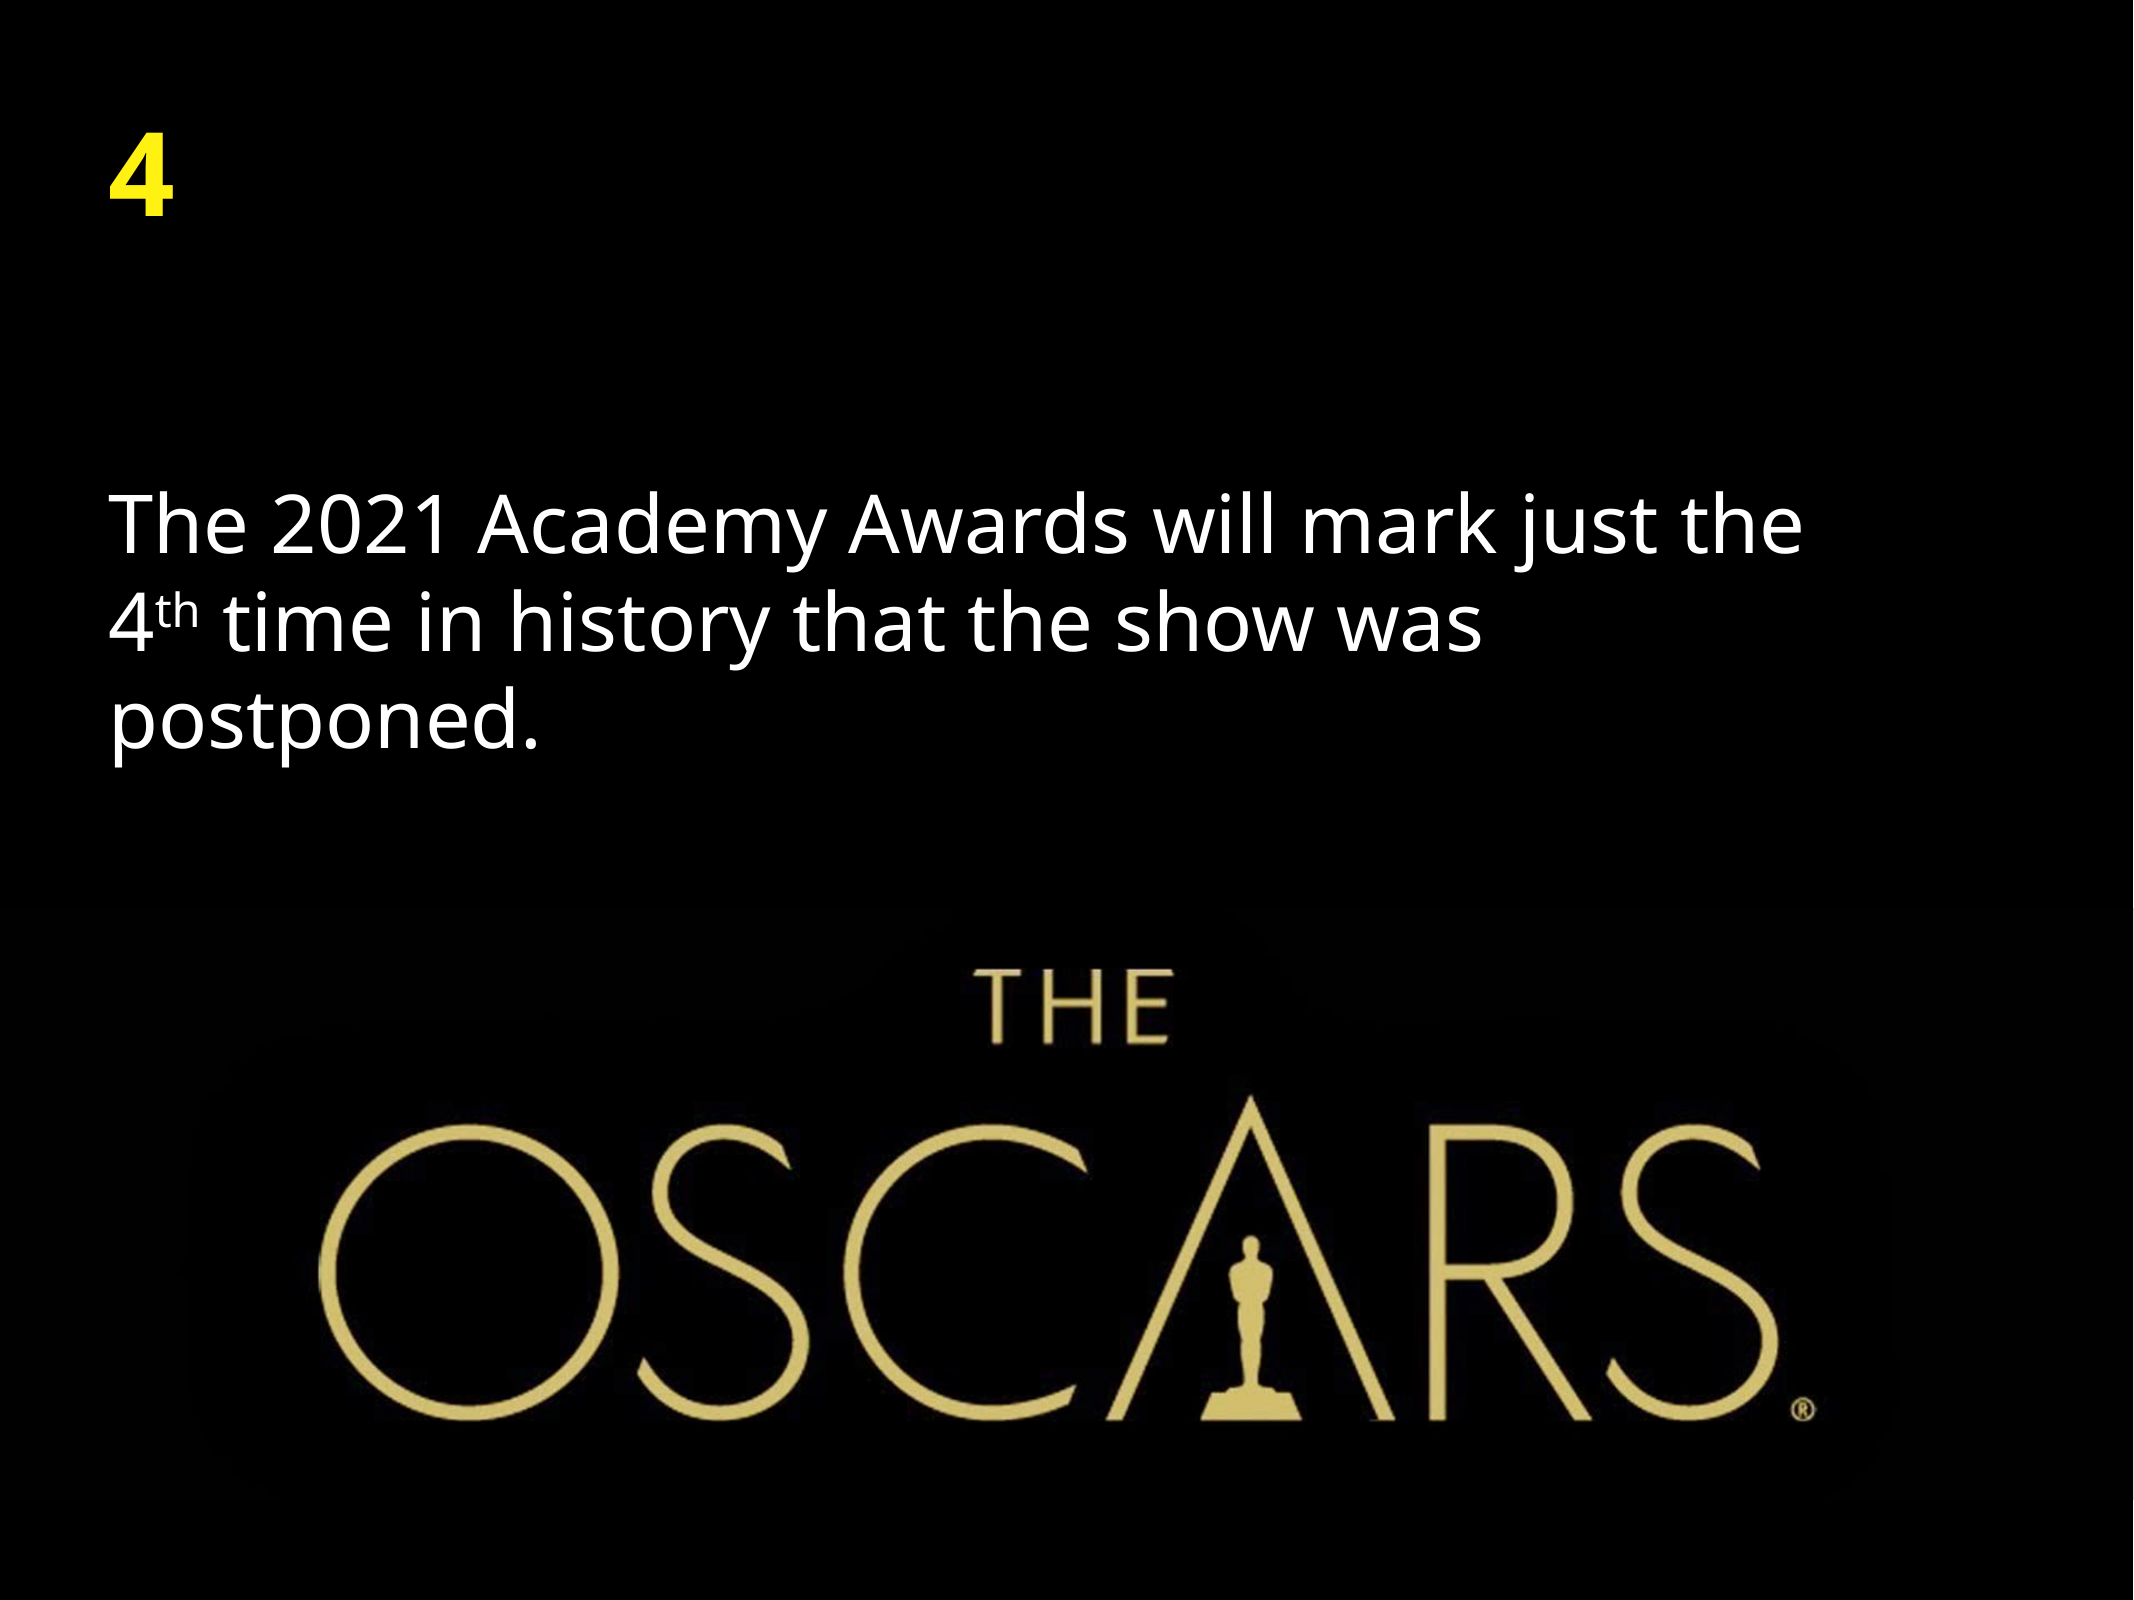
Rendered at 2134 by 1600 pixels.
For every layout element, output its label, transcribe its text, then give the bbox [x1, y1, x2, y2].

title 4 [107, 99, 943, 382]
picture [0, 908, 2134, 1501]
list The 2021 Academy Awards will mark just the 4th time in history that the show was postponed. [107, 382, 1909, 857]
